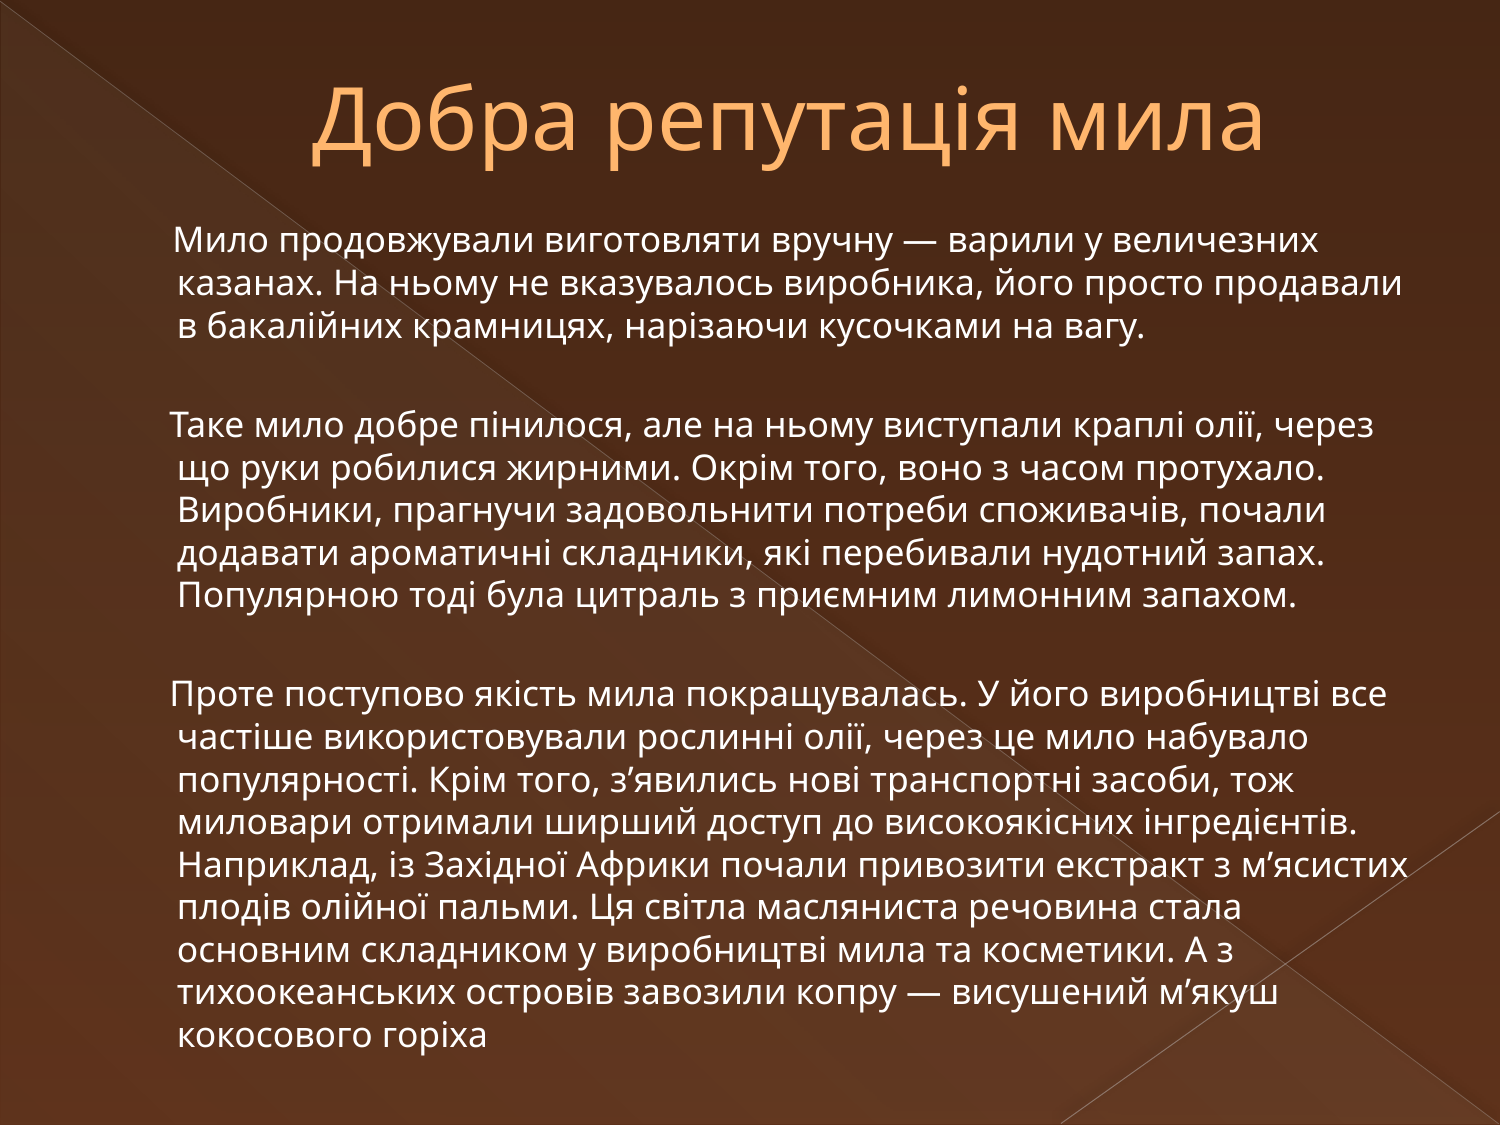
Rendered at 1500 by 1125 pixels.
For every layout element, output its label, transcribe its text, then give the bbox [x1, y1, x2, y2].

title Добра репутація мила [75, 0, 1425, 232]
list Мило продовжували виготовляти вручну — варили у величезних казанах. На ньому не вказувалось виробника, його просто продавали в бакалійних крамницях, нарізаючи кусочками на вагу. Таке мило добре пінилося, але на ньому виступали краплі олії, через що руки робилися жирними. Окрім того, воно з часом протухало. Виробники, прагнучи задовольнити потреби споживачів, почали додавати ароматичні складники, які перебивали нудотний запах. Популярною тоді була цитраль з приємним лимонним запахом. Проте поступово якість мила покращувалась. У його виробництві все частіше використовували рослинні олії, через це мило набувало популярності. Крім того, з’явились нові транспортні засоби, тож миловари отримали ширший доступ до високоякісних інгредієнтів. Наприклад, із Західної Африки почали привозити екстракт з м’ясистих плодів олійної пальми. Ця світла масляниста речовина стала основним складником у виробництві мила та косметики. А з тихоокеанських островів завозили копру — висушений м’якуш кокосового горіха [88, 208, 1439, 1071]
